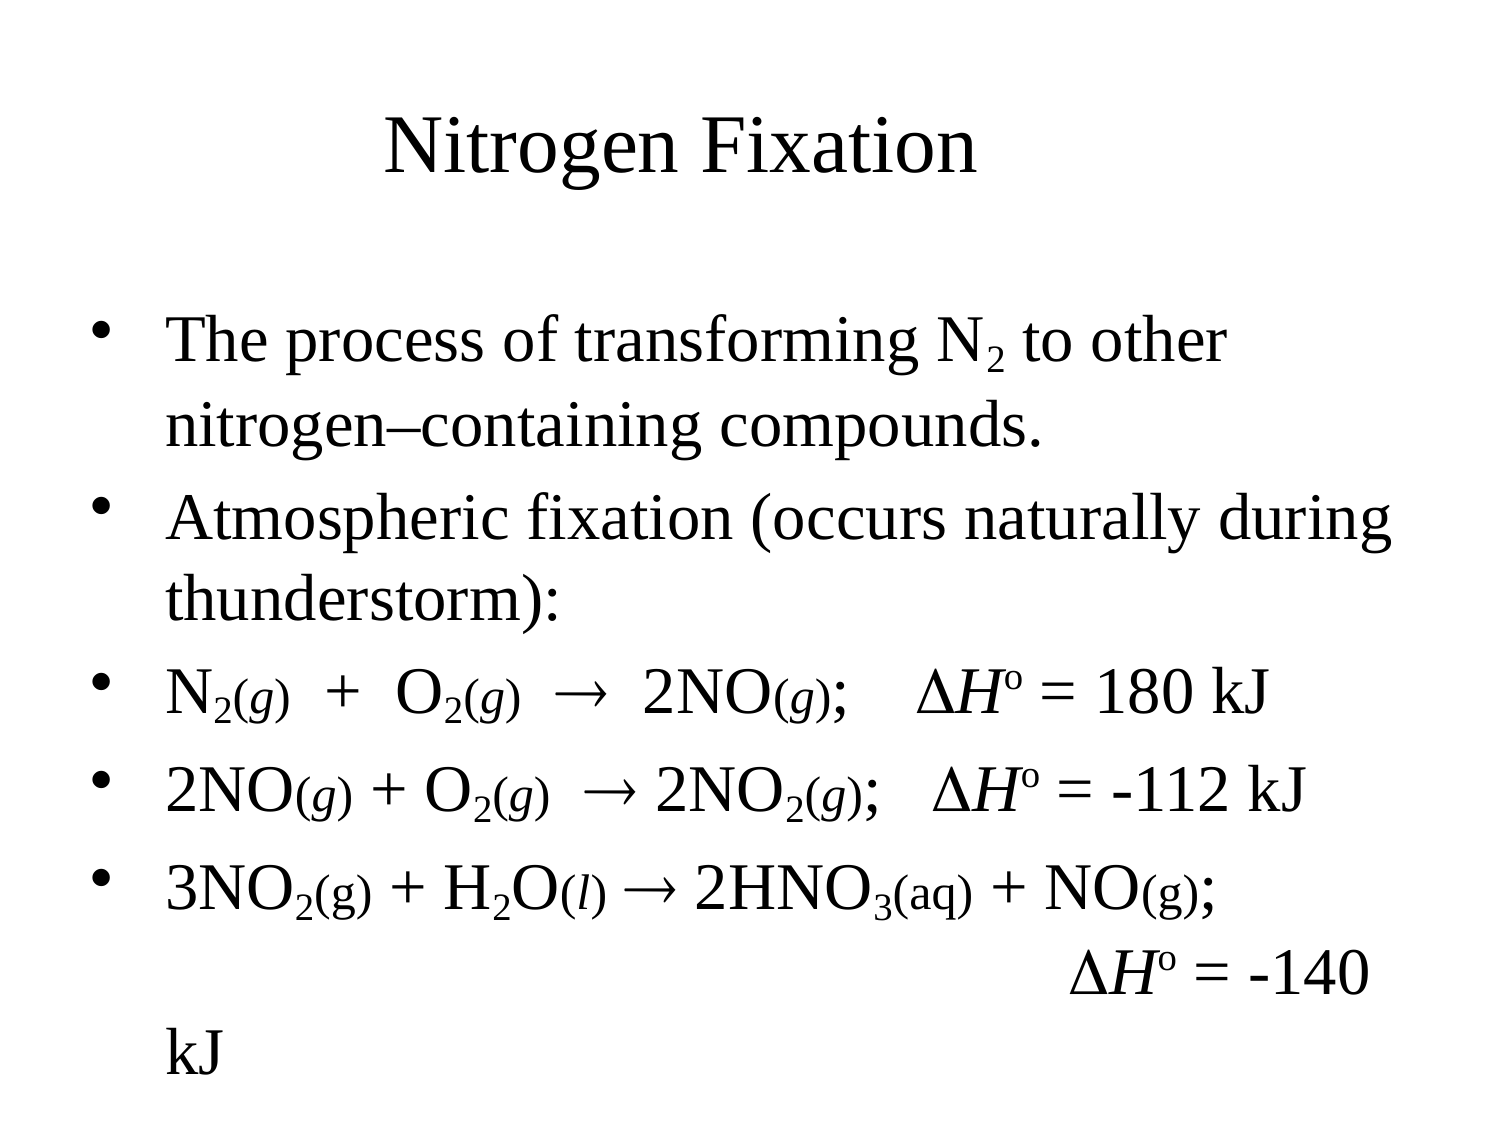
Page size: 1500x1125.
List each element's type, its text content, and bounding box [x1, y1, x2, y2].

list The process of transforming N2 to other nitrogen–containing compounds. Atmospheric fixation (occurs naturally during thunderstorm): N2(g) + O2(g)  2NO(g); DHo = 180 kJ 2NO(g) + O2(g)  2NO2(g); DHo = -112 kJ 3NO2(g) + H2O(l)  2HNO3(aq) + NO(g); DHo = -140 kJ [75, 287, 1425, 536]
title Nitrogen Fixation [75, 45, 1288, 233]
list The process of transforming N2 to other nitrogen–containing compounds. Atmospheric fixation (occurs naturally during thunderstorm): N2(g) + O2(g)  2NO(g); DHo = 180 kJ 2NO(g) + O2(g)  2NO2(g); DHo = -112 kJ 3NO2(g) + H2O(l)  2HNO3(aq) + NO(g); DHo = -140 kJ [75, 537, 1425, 1050]
